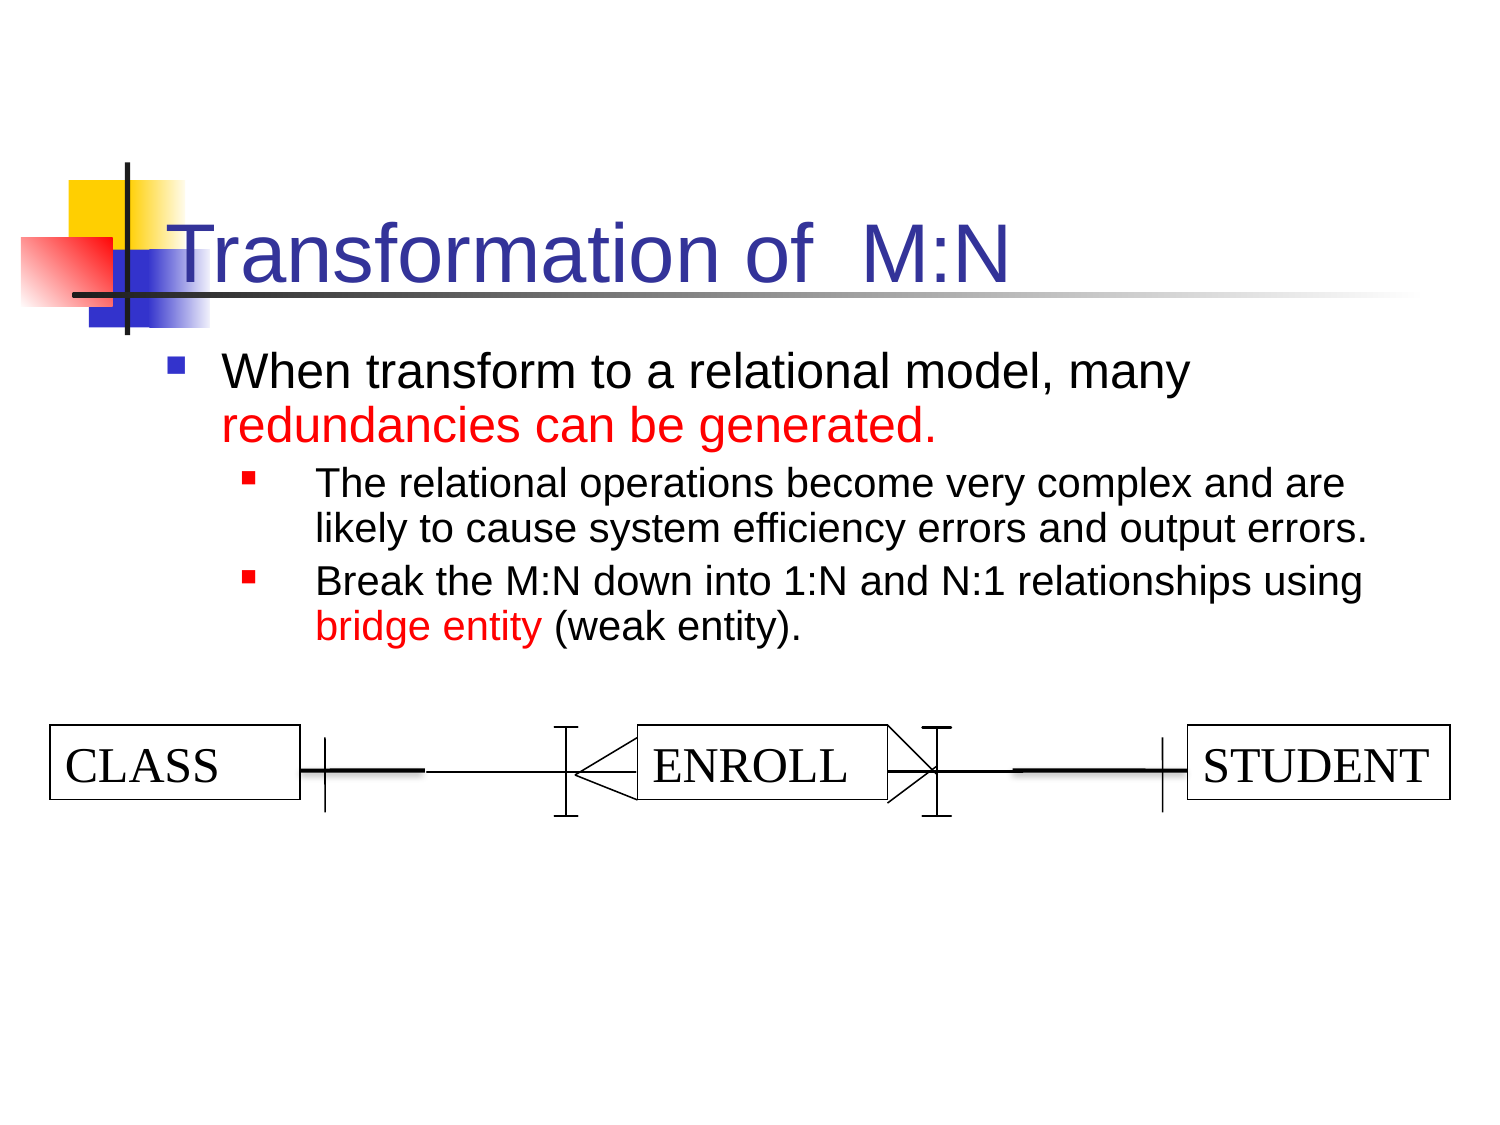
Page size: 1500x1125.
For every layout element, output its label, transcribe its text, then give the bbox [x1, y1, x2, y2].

title Transformation of M:N [150, 118, 1425, 307]
list When transform to a relational model, many redundancies can be generated. The relational operations become very complex and are likely to cause system efficiency errors and output errors. Break the M:N down into 1:N and N:1 relationships using bridge entity (weak entity). [150, 337, 1442, 684]
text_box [49, 724, 1451, 819]
